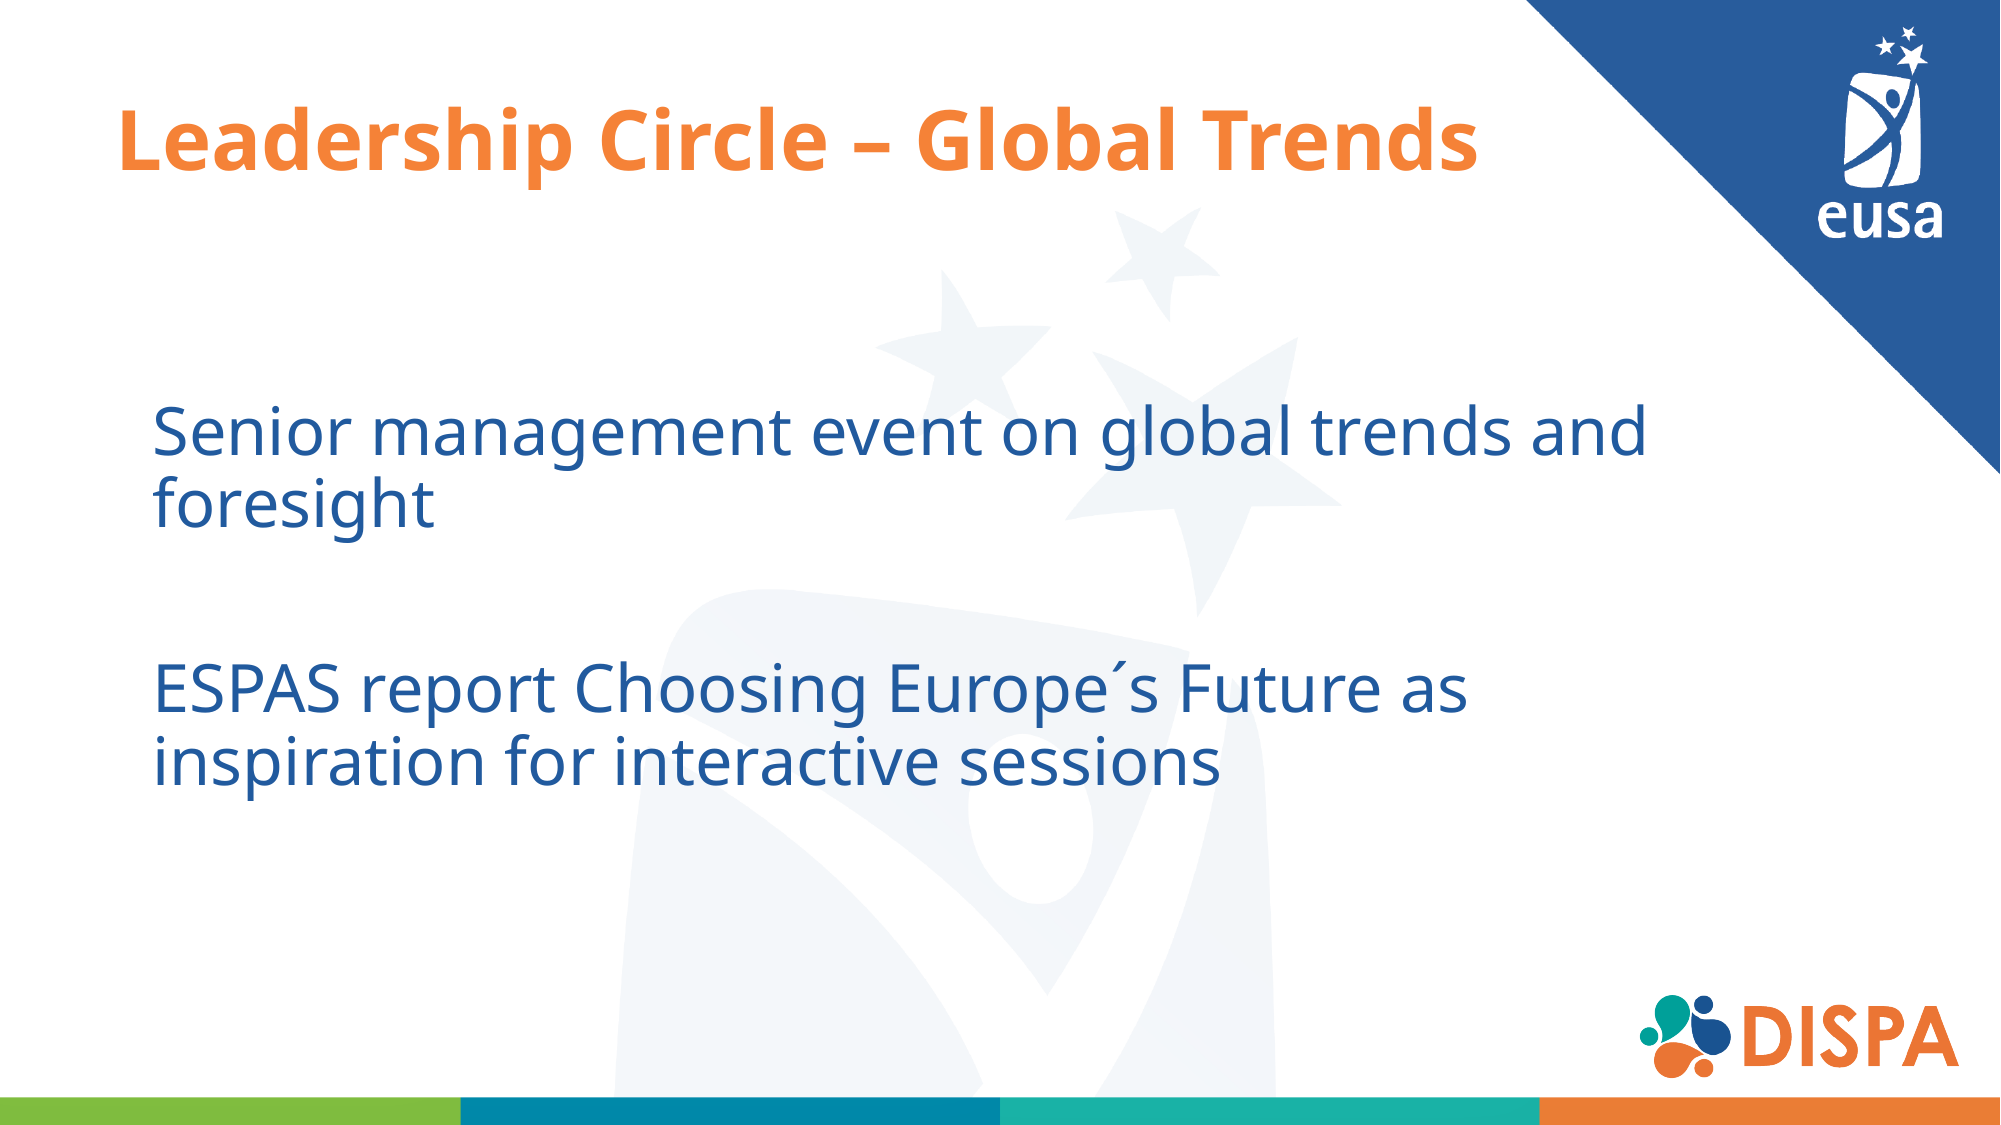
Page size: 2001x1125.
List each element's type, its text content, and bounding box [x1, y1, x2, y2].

title Leadership Circle – Global Trends [100, 0, 1629, 319]
picture [0, 0, 2000, 1125]
list Senior management event on global trends and foresight ESPAS report Choosing Europe´s Future as inspiration for interactive sessions [137, 318, 1731, 1064]
